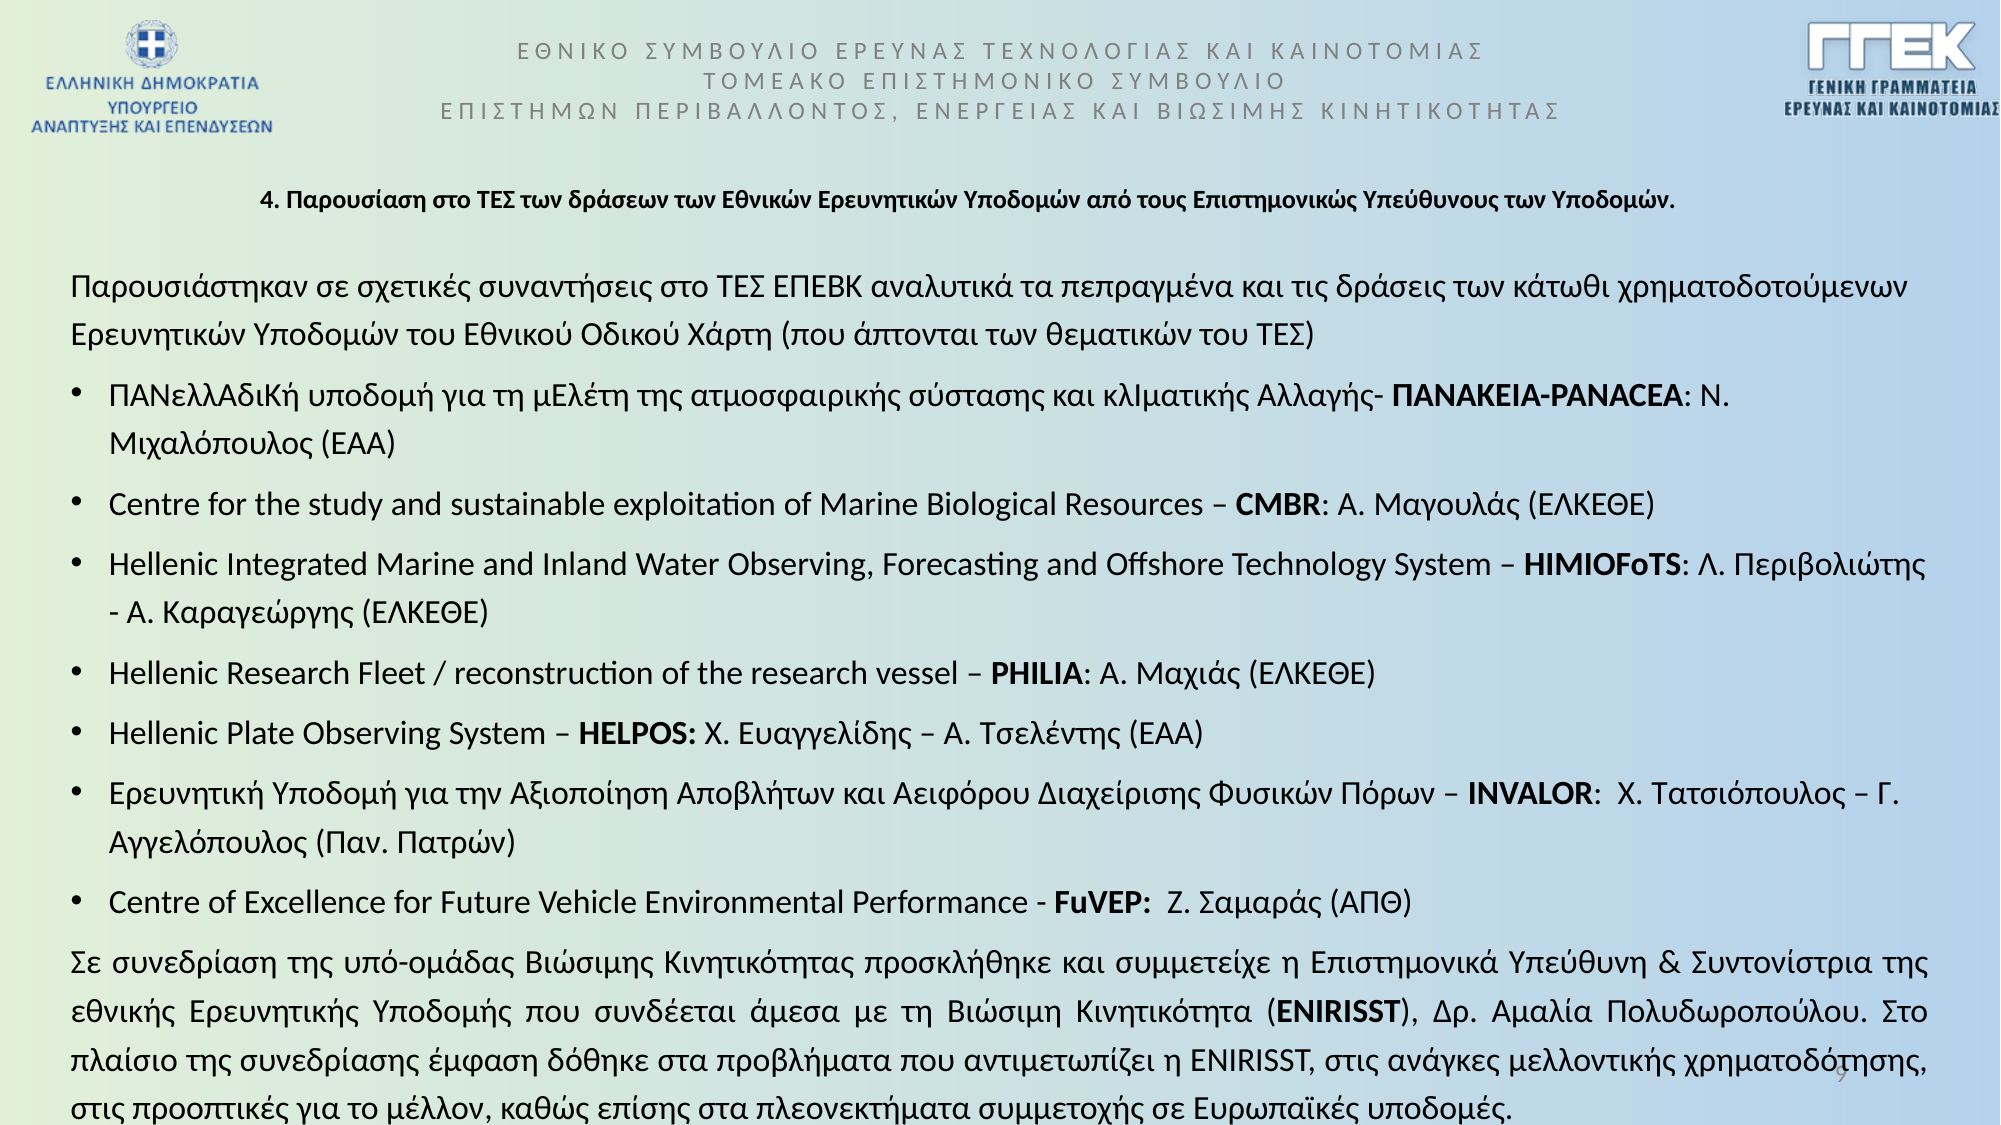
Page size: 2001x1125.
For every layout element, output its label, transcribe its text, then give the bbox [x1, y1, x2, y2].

picture [0, 20, 305, 137]
text_box ΕΘΝΙΚΟ ΣΥΜΒΟΥΛΙΟ ΕΡΕΥΝΑΣ ΤΕΧΝΟΛΟΓΙΑΣ ΚΑΙ ΚΑΙΝΟΤΟΜΙΑΣ ΤΟΜΕΑΚΟ ΕΠΙΣΤΗΜΟΝΙΚΟ ΣΥΜΒΟΥΛΙΟ ΕΠΙΣΤΗΜΩΝ ΠΕΡΙΒΑΛΛΟΝΤΟΣ, ΕΝΕΡΓΕΙΑΣ ΚΑΙ ΒΙΩΣΙΜΗΣ ΚΙΝΗΤΙΚΟΤΗΤΑΣ [305, 27, 1698, 132]
text_box Παρουσιάστηκαν σε σχετικές συναντήσεις στο ΤΕΣ ΕΠΕΒΚ αναλυτικά τα πεπραγμένα και τις δράσεις των κάτωθι χρηματοδοτούμενων Ερευνητικών Υποδομών του Εθνικού Οδικού Χάρτη (που άπτονται των θεματικών του ΤΕΣ) ΠΑΝελλΑδιΚή υποδομή για τη μΕλέτη της ατμοσφαιρικής σύστασης και κλΙματικής Αλλαγής- ΠΑΝΑΚΕΙΑ-PANACEA: Ν. Μιχαλόπουλος (ΕΑΑ) Centre for the study and sustainable exploitation of Marine Biological Resources – CMBR: Α. Μαγουλάς (ΕΛΚΕΘΕ) Hellenic Integrated Marine and Inland Water Observing, Forecasting and Offshore Technology System – HIMIOFoTS: Λ. Περιβολιώτης - Α. Καραγεώργης (ΕΛΚΕΘΕ) Hellenic Research Fleet / reconstruction of the research vessel – PHILIA: Α. Μαχιάς (ΕΛΚΕΘΕ) Hellenic Plate Observing System – HELPOS: Χ. Ευαγγελίδης – Α. Τσελέντης (ΕΑΑ) Ερευνητική Υποδομή για την Αξιοποίηση Αποβλήτων και Αειφόρου Διαχείρισης Φυσικών Πόρων – INVALOR: Χ. Τατσιόπουλος – Γ. Αγγελόπουλος (Παν. Πατρών) Centre of Excellence for Future Vehicle Environmental Performance - FuVEP: Ζ. Σαμαράς (ΑΠΘ) Σε συνεδρίαση της υπό-ομάδας Βιώσιμης Κινητικότητας προσκλήθηκε και συμμετείχε η Επιστημονικά Υπεύθυνη & Συντονίστρια της εθνικής Ερευνητικής Υποδομής που συνδέεται άμεσα με τη Βιώσιμη Κινητικότητα (ENIRISST), Δρ. Αμαλία Πολυδωροπούλου. Στο πλαίσιο της συνεδρίασης έμφαση δόθηκε στα προβλήματα που αντιμετωπίζει η ENIRISST, στις ανάγκες μελλοντικής χρηματοδότησης, στις προοπτικές για το μέλλον, καθώς επίσης στα πλεονεκτήματα συμμετοχής σε Ευρωπαϊκές υποδομές. [55, 202, 1944, 1125]
title 4. Παρουσίαση στο ΤΕΣ των δράσεων των Εθνικών Ερευνητικών Υποδομών από τους Επιστημονικώς Υπεύθυνους των Υποδομών. [105, 178, 1831, 254]
picture [1784, 15, 2000, 117]
